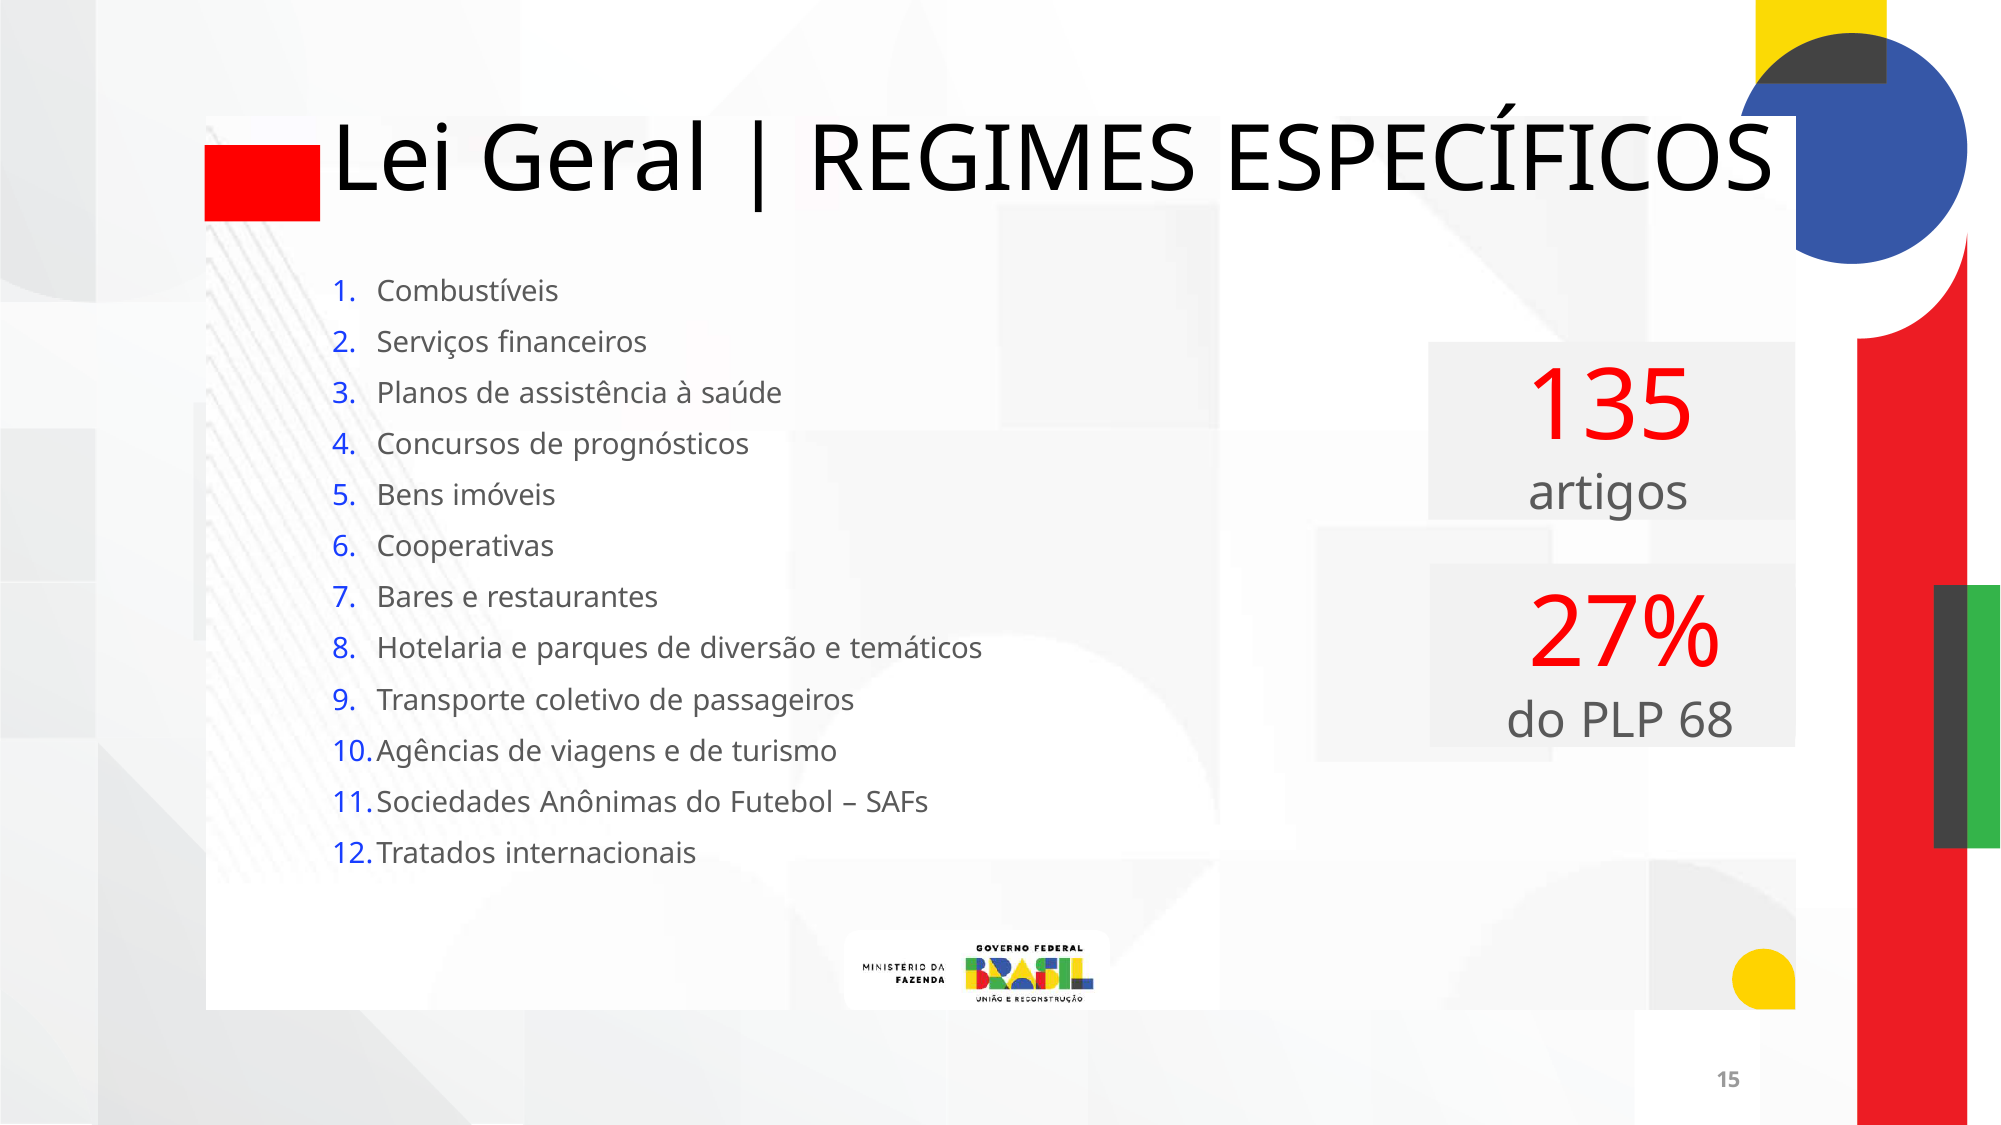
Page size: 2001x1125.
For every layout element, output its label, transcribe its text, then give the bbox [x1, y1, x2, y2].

picture [0, 0, 2001, 1125]
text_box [204, 145, 1796, 1010]
title Lei Geral | REGIMES ESPECÍFICOS [329, 57, 1894, 249]
slide_number 15 [1701, 1010, 1741, 1125]
